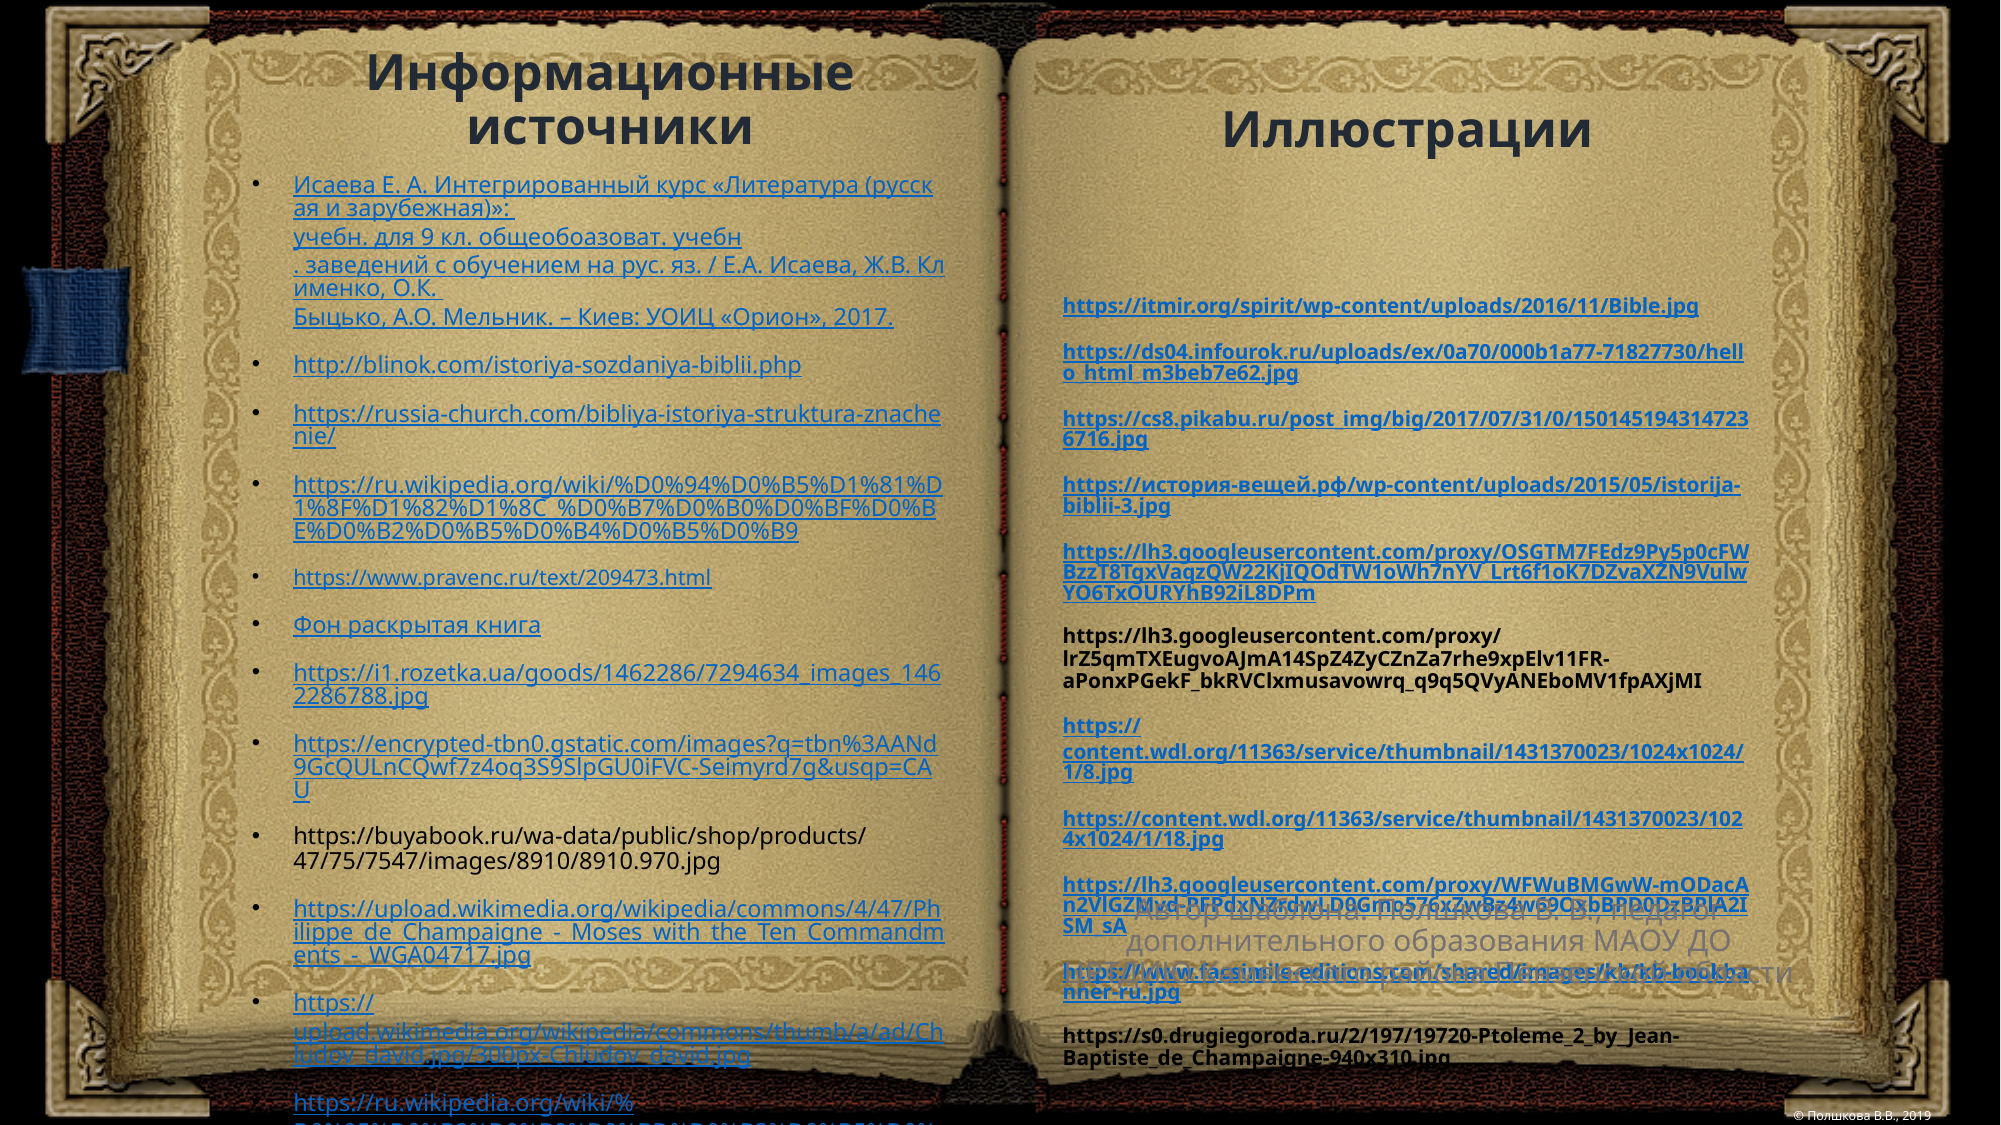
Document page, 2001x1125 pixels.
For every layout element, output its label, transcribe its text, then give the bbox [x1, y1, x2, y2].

list https://itmir.org/spirit/wp-content/uploads/2016/11/Bible.jpg https://ds04.infourok.ru/uploads/ex/0a70/000b1a77-71827730/hello_html_m3beb7e62.jpg https://cs8.pikabu.ru/post_img/big/2017/07/31/0/1501451943147236716.jpg https://история-вещей.рф/wp-content/uploads/2015/05/istorija-biblii-3.jpg https://lh3.googleusercontent.com/proxy/OSGTM7FEdz9Py5p0cFWBzzT8TgxVaqzQW22KjIQOdTW1oWh7nYV_Lrt6f1oK7DZvaXZN9VulwYO6TxOURYhB92iL8DPm https://lh3.googleusercontent.com/proxy/lrZ5qmTXEugvoAJmA14SpZ4ZyCZnZa7rhe9xpElv11FR-aPonxPGekF_bkRVClxmusavowrq_q9q5QVyANEboMV1fpAXjMI https://content.wdl.org/11363/service/thumbnail/1431370023/1024x1024/1/8.jpg https://content.wdl.org/11363/service/thumbnail/1431370023/1024x1024/1/18.jpg https://lh3.googleusercontent.com/proxy/WFWuBMGwW-mODacAn2VlGZMvd-PFPdxNZrdwLD0Gmo576xZwBz4w69OxbBPD0DzBPlA2ISM_sA https://www.facsimile-editions.com/shared/images/kb/kb-bookbanner-ru.jpg https://s0.drugiegoroda.ru/2/197/19720-Ptoleme_2_by_Jean-Baptiste_de_Champaigne-940x310.jpg [1047, 162, 1768, 840]
title Иллюстрации [1047, 84, 1768, 162]
list Информационные источники [221, 84, 1000, 163]
picture [0, 0, 2001, 1125]
list Автор шаблона: Полшкова В. В., педагог дополнительного образования МАОУ ДО ЦРТДИЮ Каменского района Пензенской области [1047, 840, 1811, 1002]
list Исаева Е. А. Интегрированный курс «Литература (русская и зарубежная)»: учебн. для 9 кл. общеобоазоват. учебн. заведений с обучением на рус. яз. / Е.А. Исаева, Ж.В. Клименко, О.К. Быцько, А.О. Мельник. – Киев: УОИЦ «Орион», 2017. http://blinok.com/istoriya-sozdaniya-biblii.php https://russia-church.com/bibliya-istoriya-struktura-znachenie/ https://ru.wikipedia.org/wiki/%D0%94%D0%B5%D1%81%D1%8F%D1%82%D1%8C_%D0%B7%D0%B0%D0%BF%D0%BE%D0%B2%D0%B5%D0%B4%D0%B5%D0%B9 https://www.pravenc.ru/text/209473.html Фон раскрытая книга https://i1.rozetka.ua/goods/1462286/7294634_images_1462286788.jpg https://encrypted-tbn0.gstatic.com/images?q=tbn%3AANd9GcQULnCQwf7z4oq3S9SlpGU0iFVC-Seimyrd7g&usqp=CAU https://buyabook.ru/wa-data/public/shop/products/47/75/7547/images/8910/8910.970.jpg https://upload.wikimedia.org/wikipedia/commons/4/47/Philippe_de_Champaigne_-_Moses_with_the_Ten_Commandments_-_WGA04717.jpg https://upload.wikimedia.org/wikipedia/commons/thumb/a/ad/Chludov_david.jpg/300px-Chludov_david.jpg https://ru.wikipedia.org/wiki/%D0%95%D0%B2%D0%B0%D0%BD%D0%B3%D0%B5%D0%BB%D0%B8%D0%B5 http://xn--80aafmobogcdpoqqqb7b3mfg.xn--p1ai/page/deyaniya-svyatyh-apostolov [236, 162, 961, 957]
